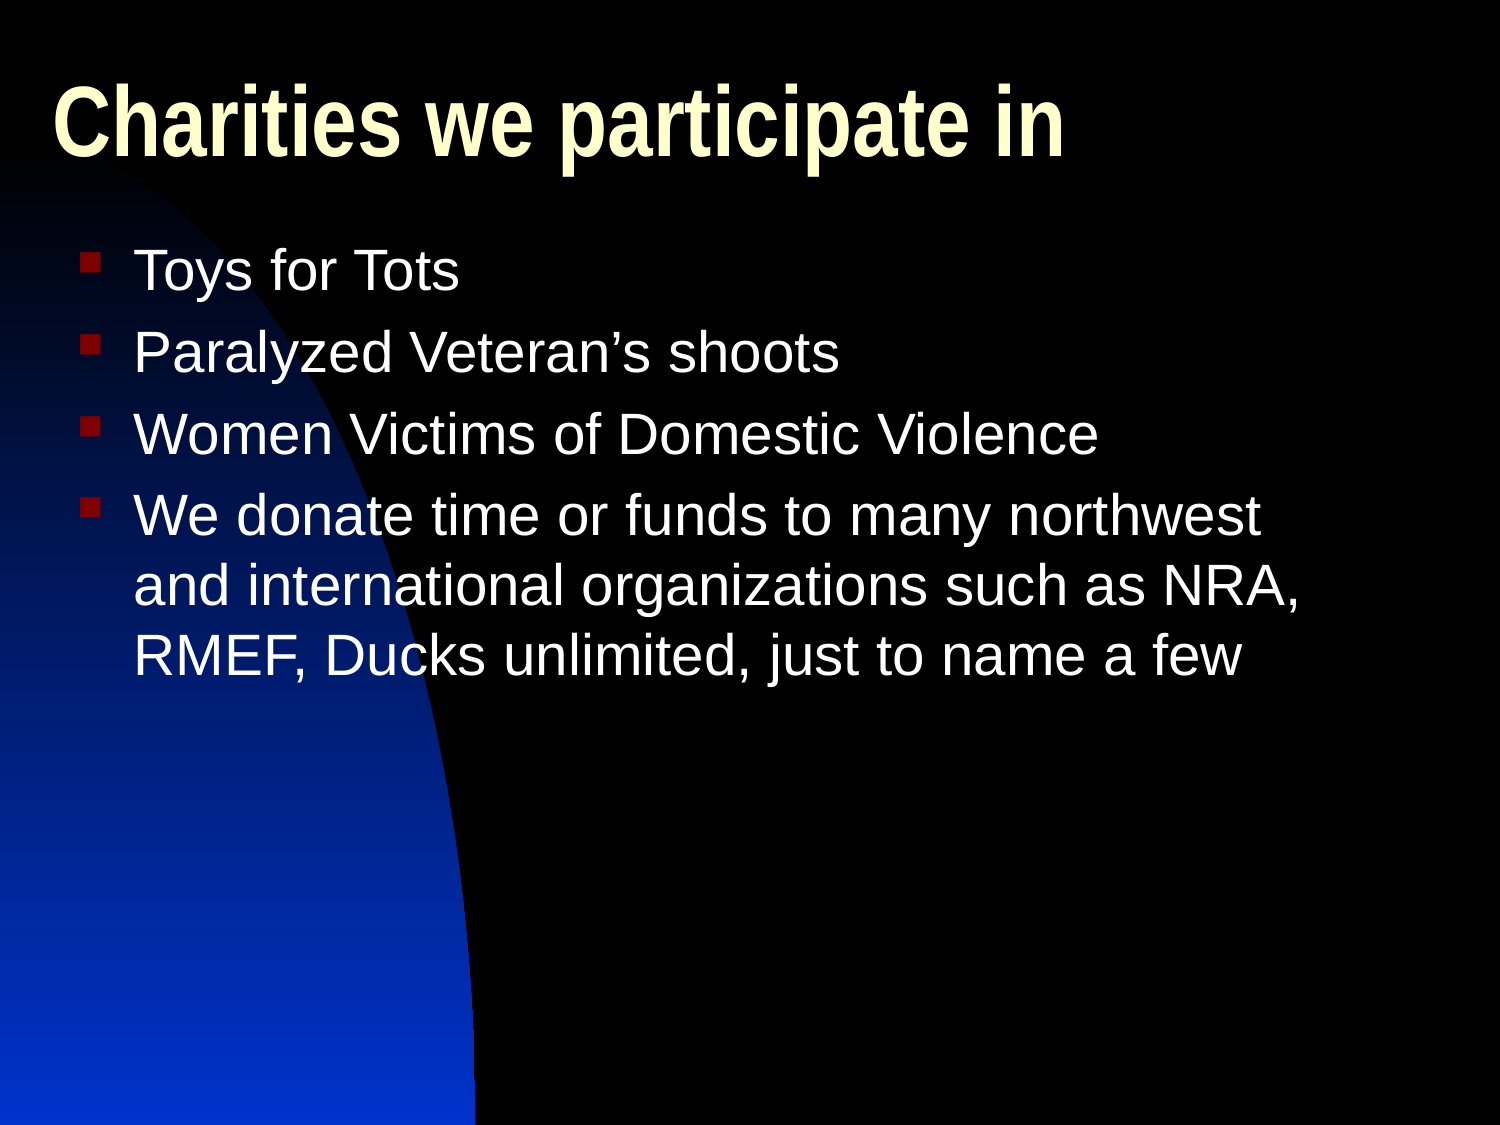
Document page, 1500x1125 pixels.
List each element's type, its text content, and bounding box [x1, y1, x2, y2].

title Charities we participate in [37, 37, 1288, 225]
list Toys for Tots Paralyzed Veteran’s shoots Women Victims of Domestic Violence We donate time or funds to many northwest and international organizations such as NRA, RMEF, Ducks unlimited, just to name a few [62, 224, 1325, 1000]
